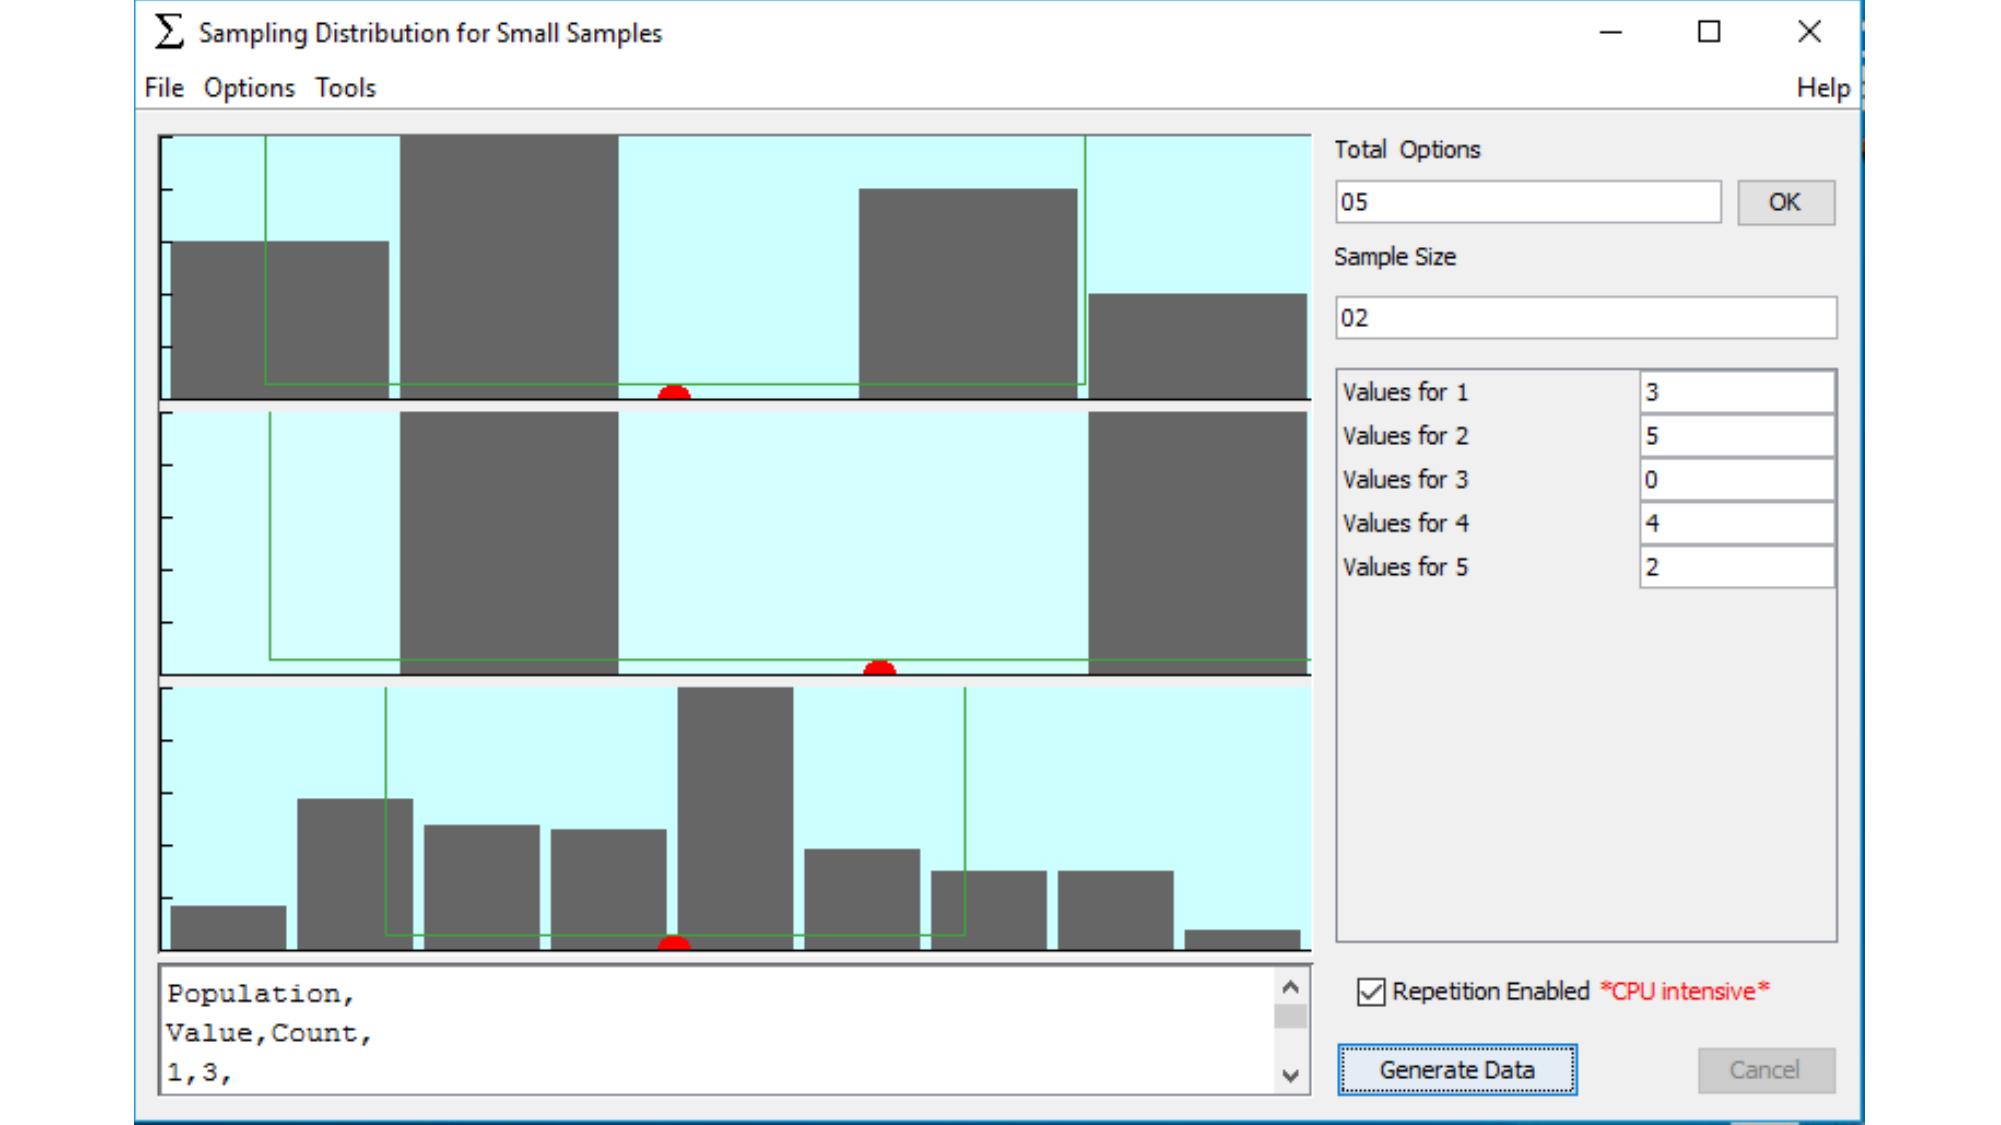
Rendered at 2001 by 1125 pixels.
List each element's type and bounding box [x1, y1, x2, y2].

picture [134, 0, 1865, 1125]
